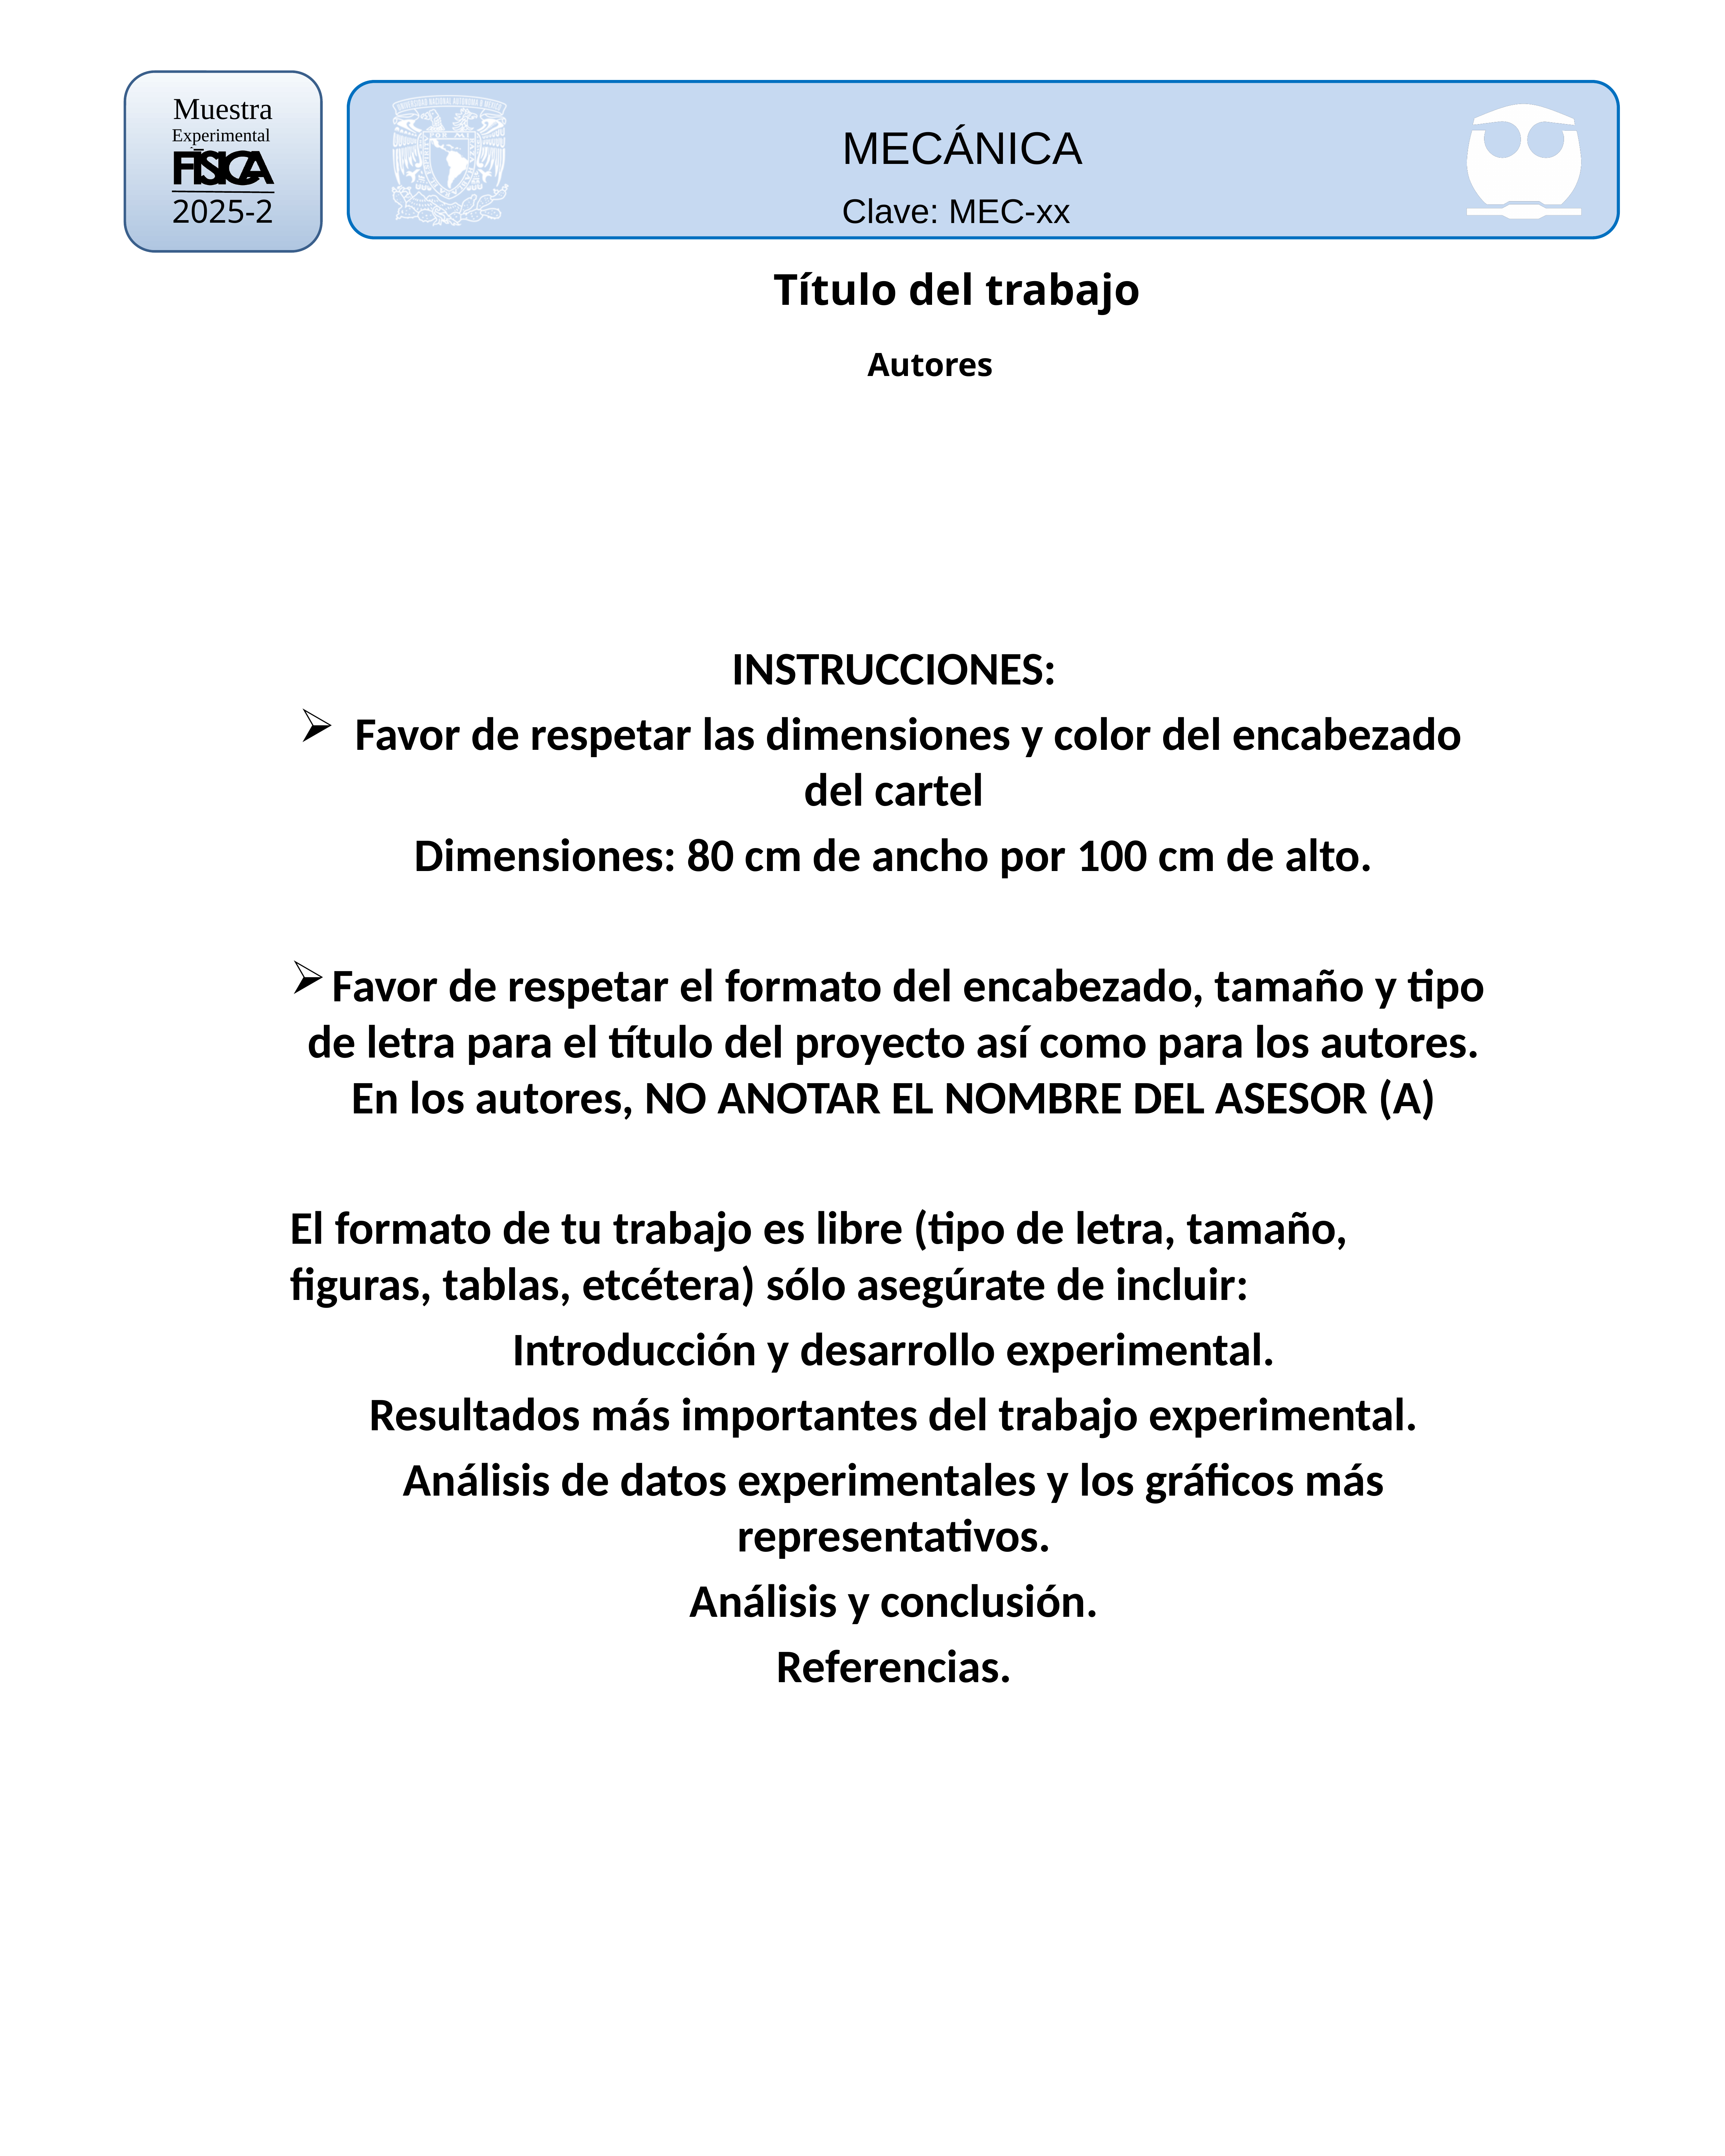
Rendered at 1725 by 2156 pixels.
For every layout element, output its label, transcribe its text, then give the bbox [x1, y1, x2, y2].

text_box 2025-2 [166, 188, 281, 232]
picture [391, 85, 519, 226]
picture [1467, 104, 1582, 219]
subtitle INSTRUCCIONES: Favor de respetar las dimensiones y color del encabezado del cartel Dimensiones: 80 cm de ancho por 100 cm de alto. Favor de respetar el formato del encabezado, tamaño y tipo de letra para el título del proyecto así como para los autores. En los autores, NO ANOTAR EL NOMBRE DEL ASESOR (A) El formato de tu trabajo es libre (tipo de letra, tamaño, figuras, tablas, etcétera) sólo asegúrate de incluir: Introducción y desarrollo experimental. Resultados más importantes del trabajo experimental. Análisis de datos experimentales y los gráficos más representativos. Análisis y conclusión. Referencias. [264, 625, 1524, 1708]
picture [172, 147, 275, 187]
text_box Título del trabajo [432, 252, 1493, 343]
text_box Autores [399, 334, 1461, 425]
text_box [156, 86, 287, 149]
text_box [124, 71, 322, 252]
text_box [172, 191, 275, 193]
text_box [348, 81, 1619, 238]
